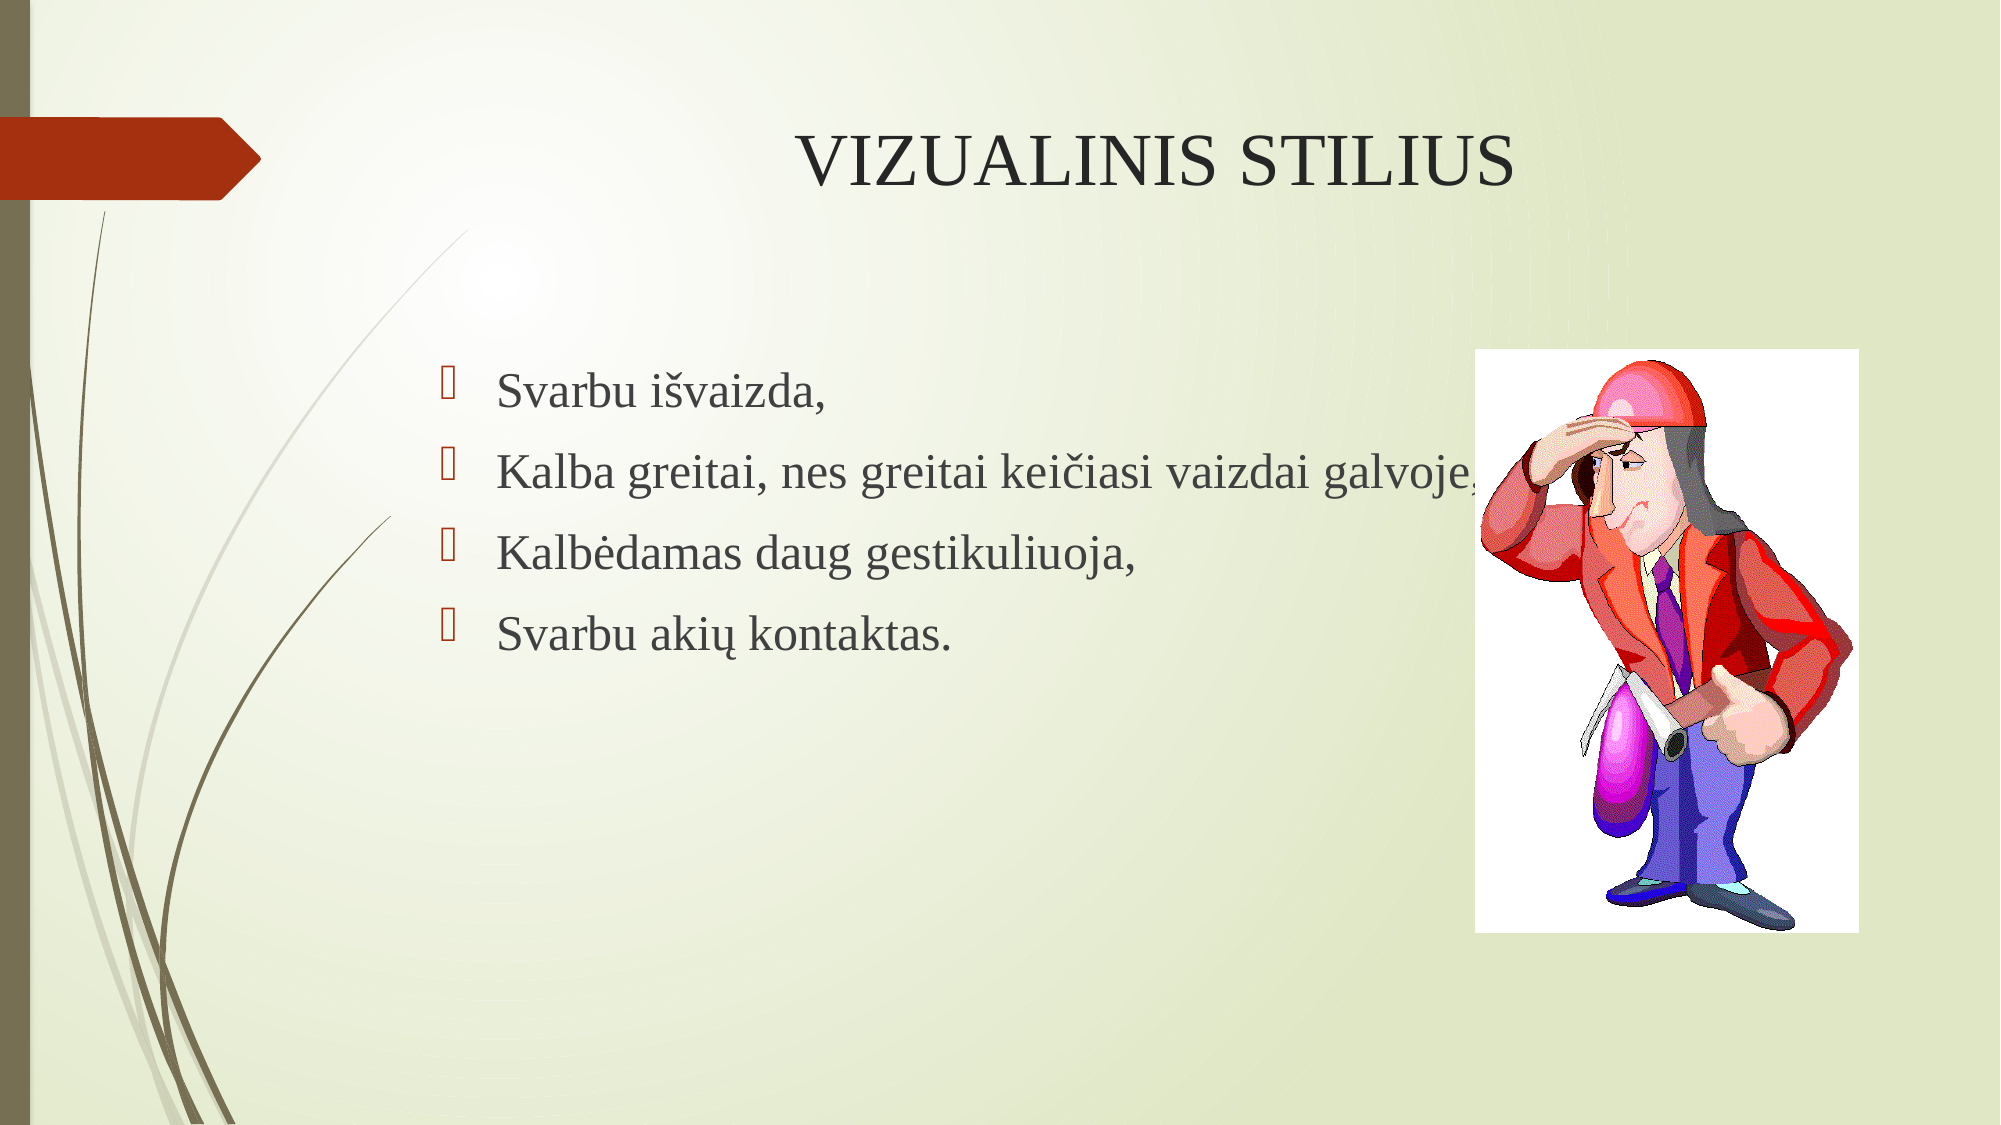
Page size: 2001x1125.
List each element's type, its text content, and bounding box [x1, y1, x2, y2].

list Svarbu išvaizda, Kalba greitai, nes greitai keičiasi vaizdai galvoje, Kalbėdamas daug gestikuliuoja, Svarbu akių kontaktas. [424, 350, 1888, 970]
title VIZUALINIS STILIUS [425, 102, 1888, 313]
picture [1474, 349, 1859, 933]
